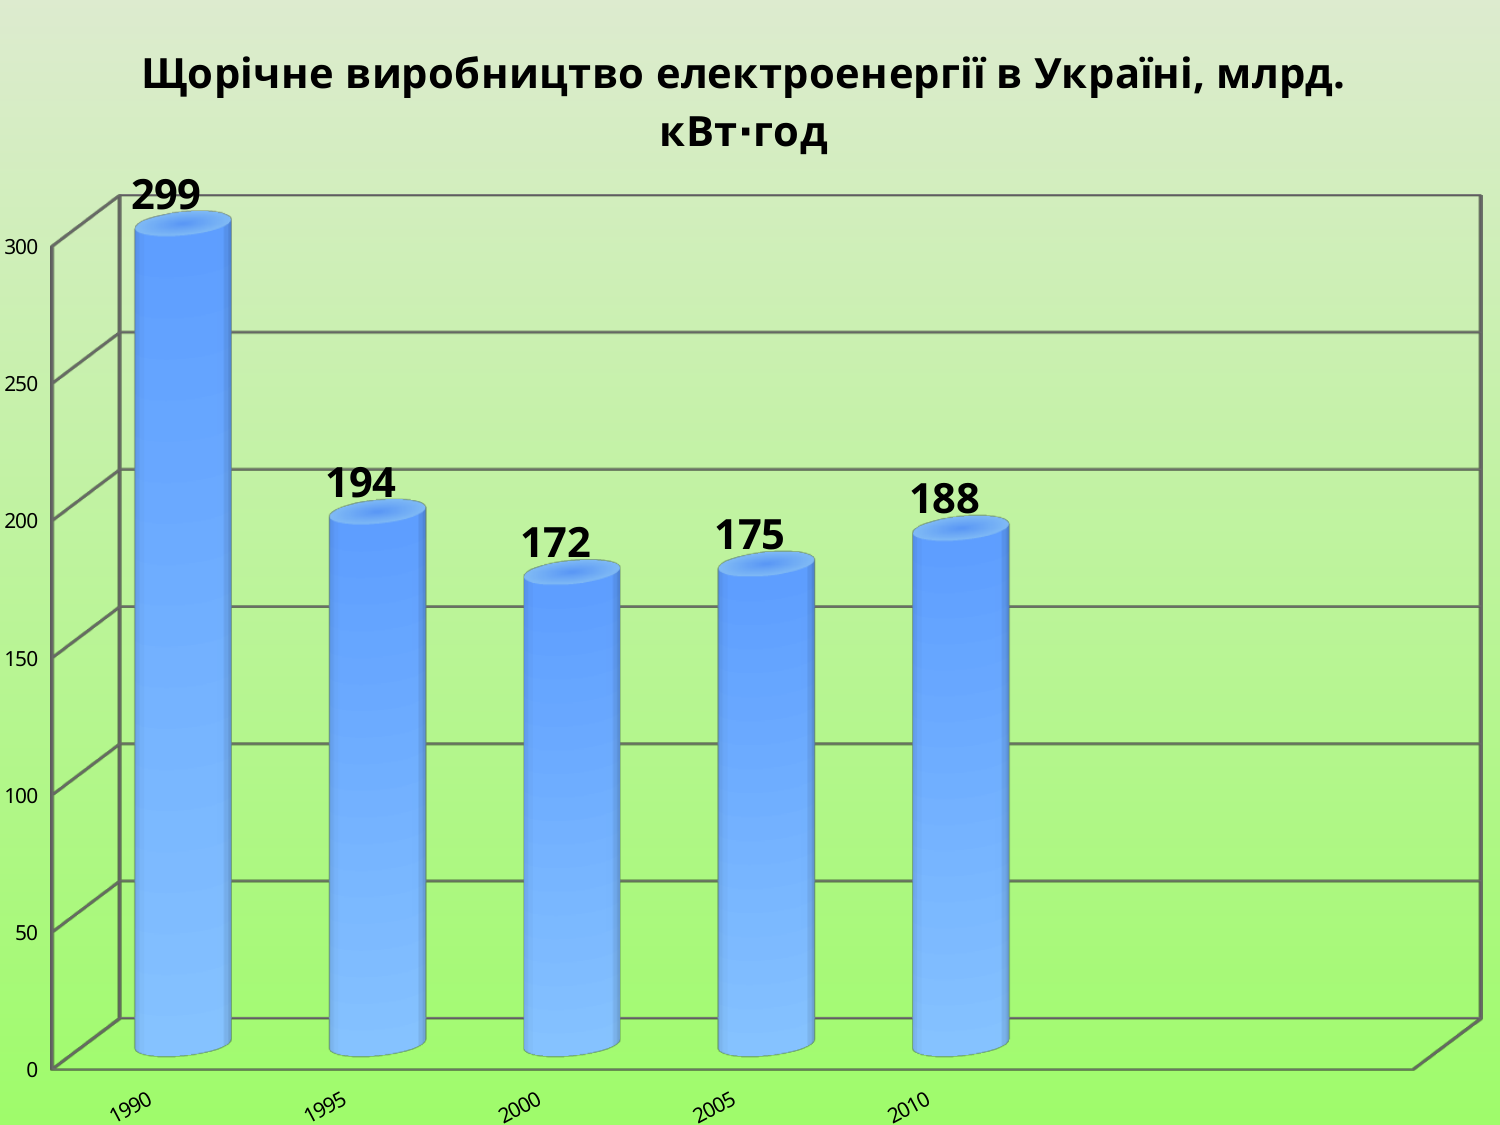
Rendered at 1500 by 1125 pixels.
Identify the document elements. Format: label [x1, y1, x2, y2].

chart [0, 0, 1500, 1125]
